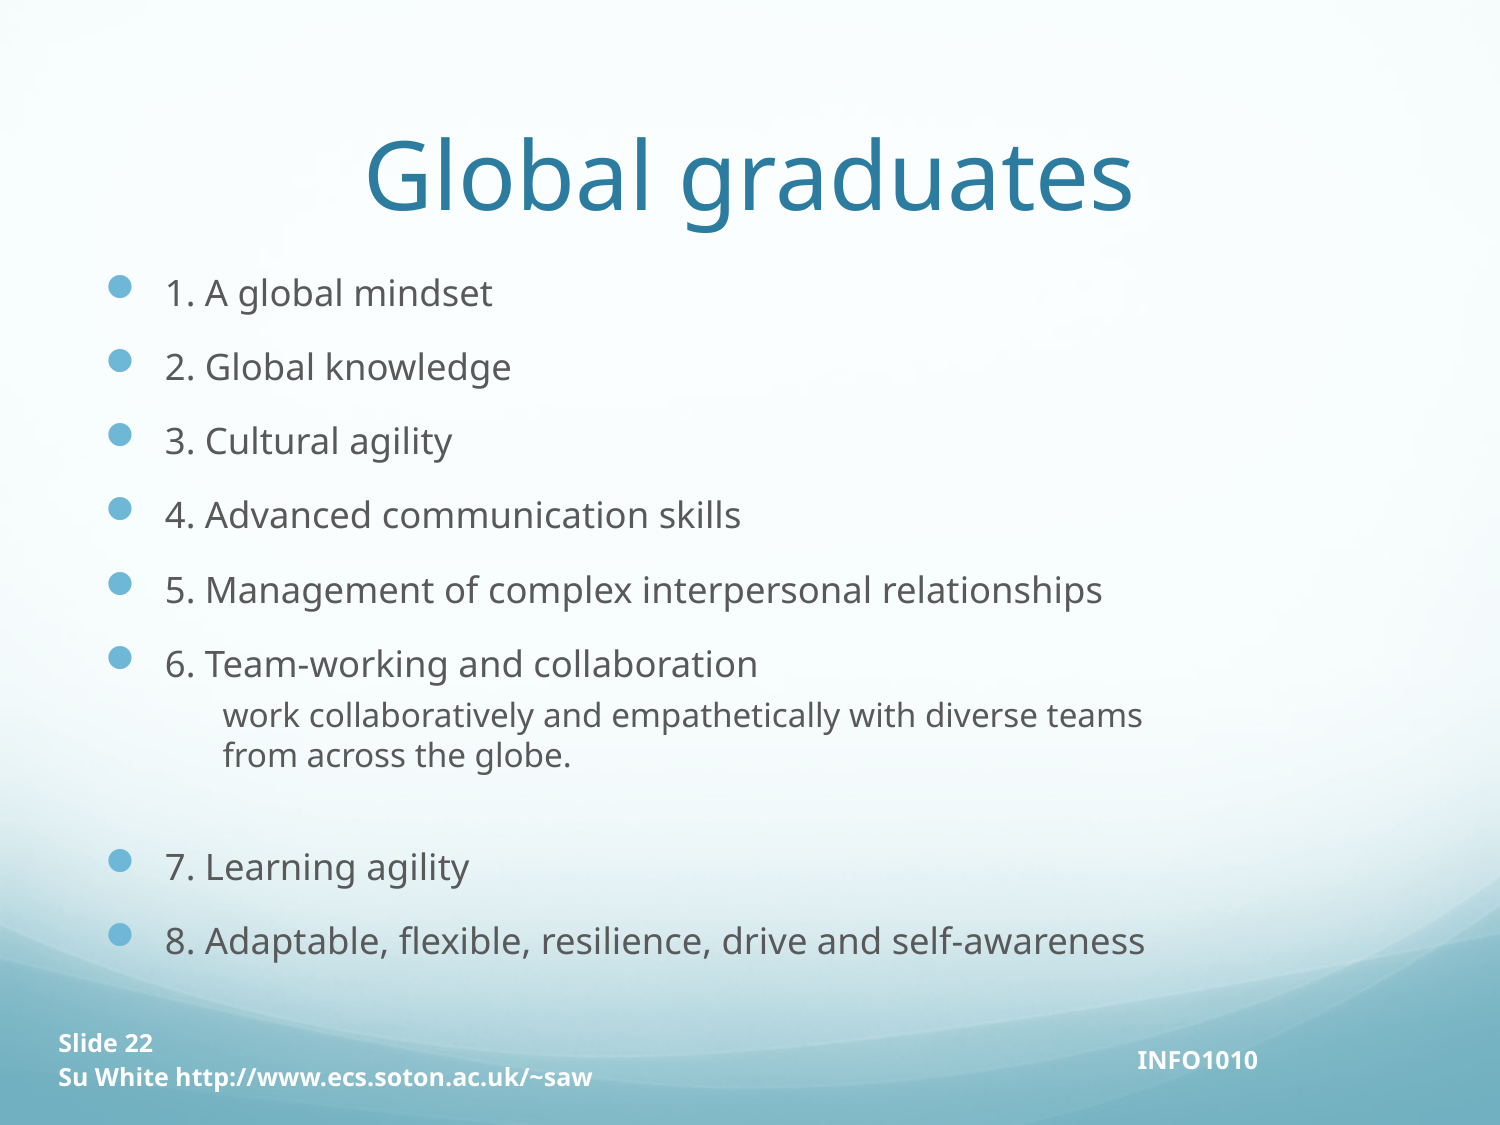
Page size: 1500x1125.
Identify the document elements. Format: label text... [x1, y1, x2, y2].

title Global graduates [90, 17, 1410, 237]
list 1. A global mindset 2. Global knowledge 3. Cultural agility 4. Advanced communication skills 5. Management of complex interpersonal relationships 6. Team-working and collaboration work collaboratively and empathetically with diverse teams from across the globe. 7. Learning agility 8. Adaptable, flexible, resilience, drive and self-awareness [90, 262, 1410, 975]
slide_number INFO1010 [923, 1029, 1274, 1090]
footer Slide 22 Su White http://www.ecs.soton.ac.uk/~saw [43, 1029, 838, 1090]
